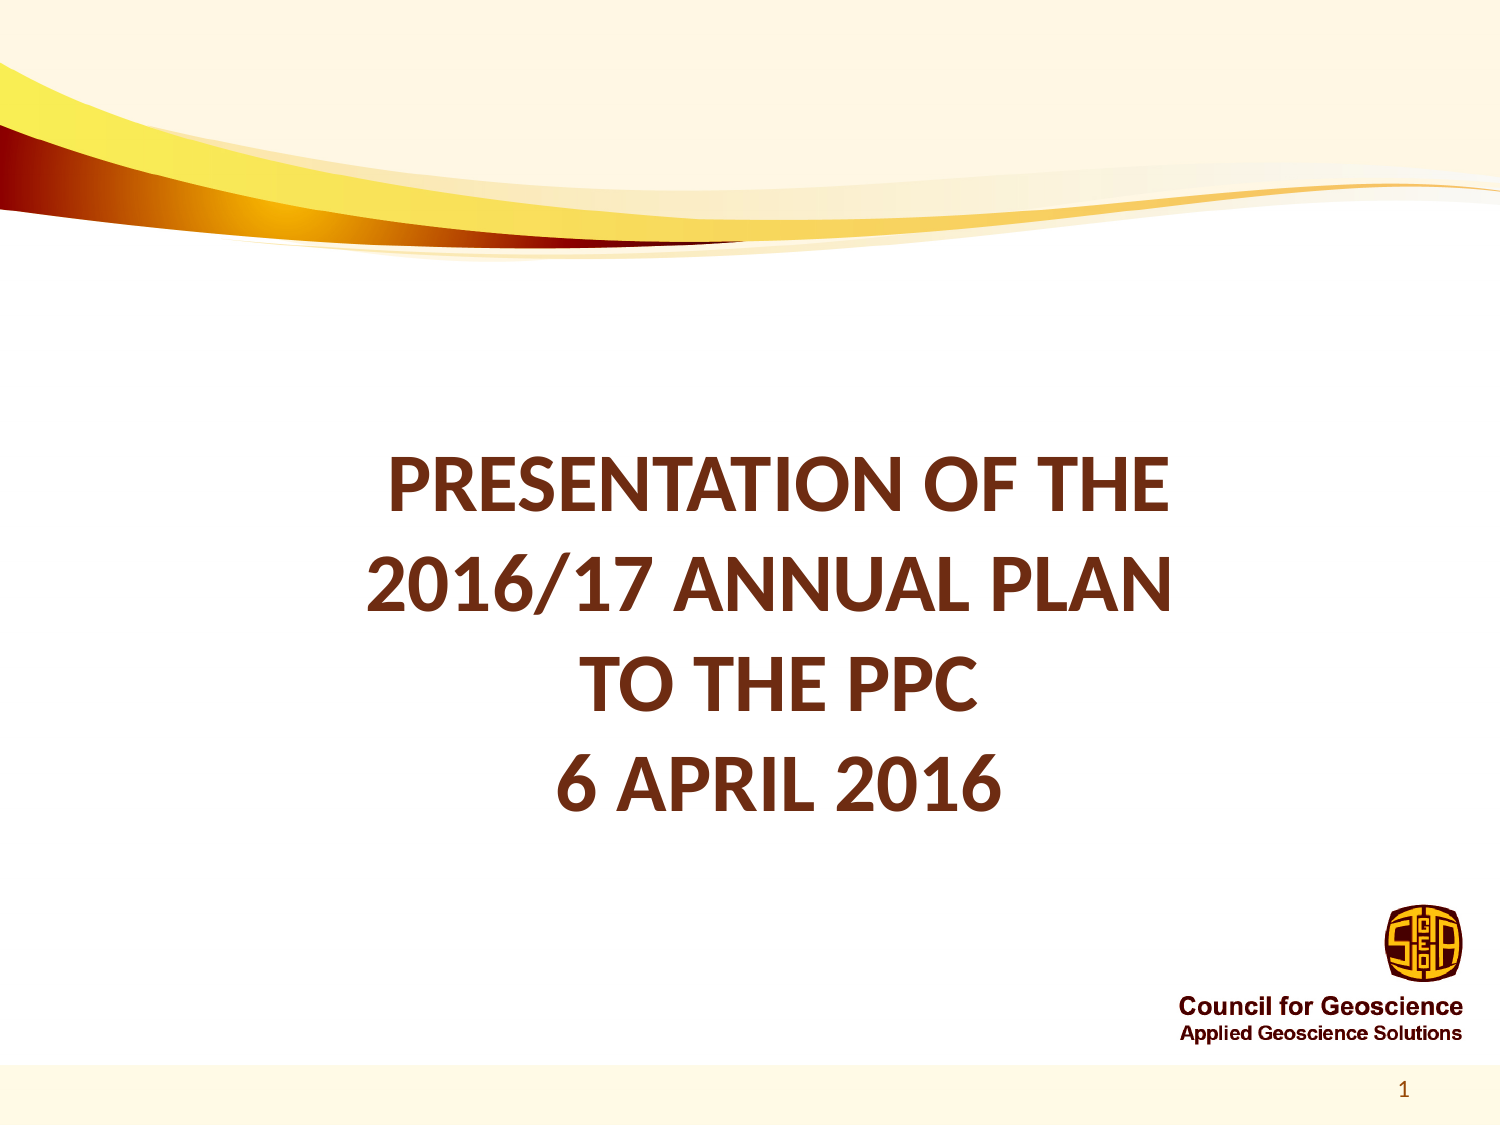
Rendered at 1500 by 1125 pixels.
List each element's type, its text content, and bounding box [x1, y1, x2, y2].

slide_number 1 [1074, 1057, 1425, 1118]
picture [0, 0, 1500, 1125]
text_box PRESENTATION OF THE 2016/17 ANNUAL PLAN TO THE PPC 6 APRIL 2016 [330, 420, 1229, 836]
